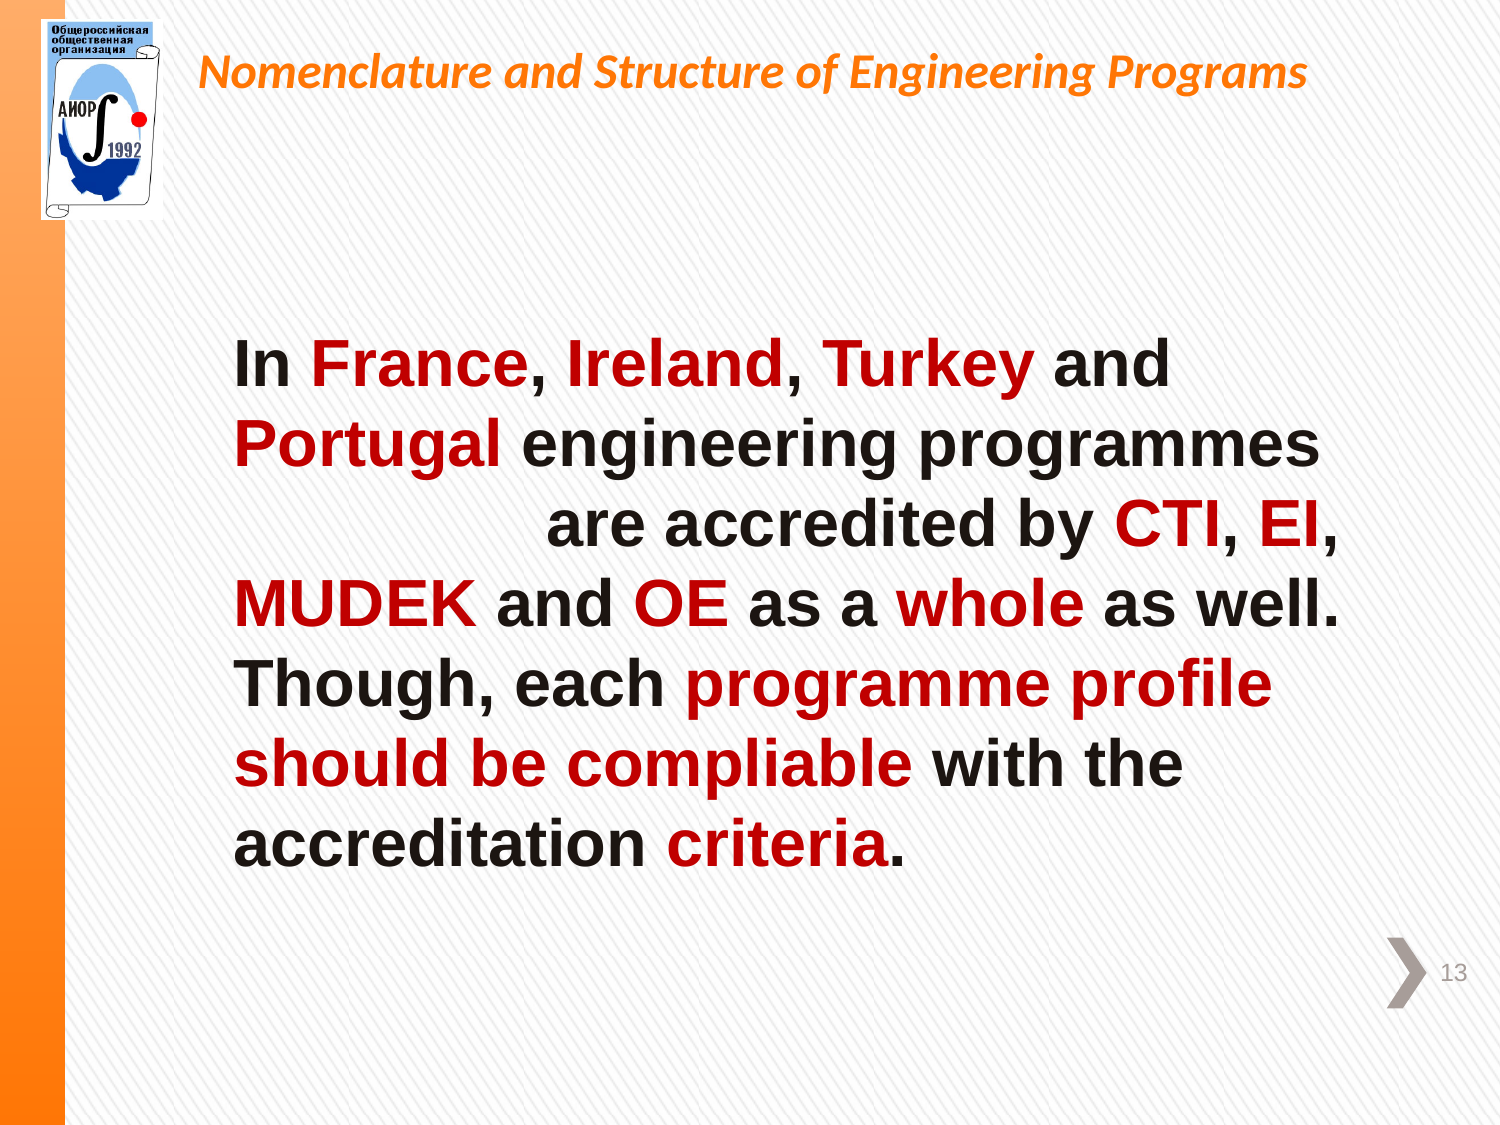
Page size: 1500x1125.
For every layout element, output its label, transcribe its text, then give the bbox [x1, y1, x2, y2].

list Nomenclature and Structure of Engineering Programs [183, 30, 1408, 232]
picture [41, 19, 163, 220]
slide_number 13 [1425, 941, 1488, 1002]
text_box In France, Ireland, Turkey and Portugal engineering programmes are accredited by CTI, EI, MUDEK and OE as a whole as well. Though, each programme profile should be compliable with the accreditation criteria. [218, 312, 1388, 888]
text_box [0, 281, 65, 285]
